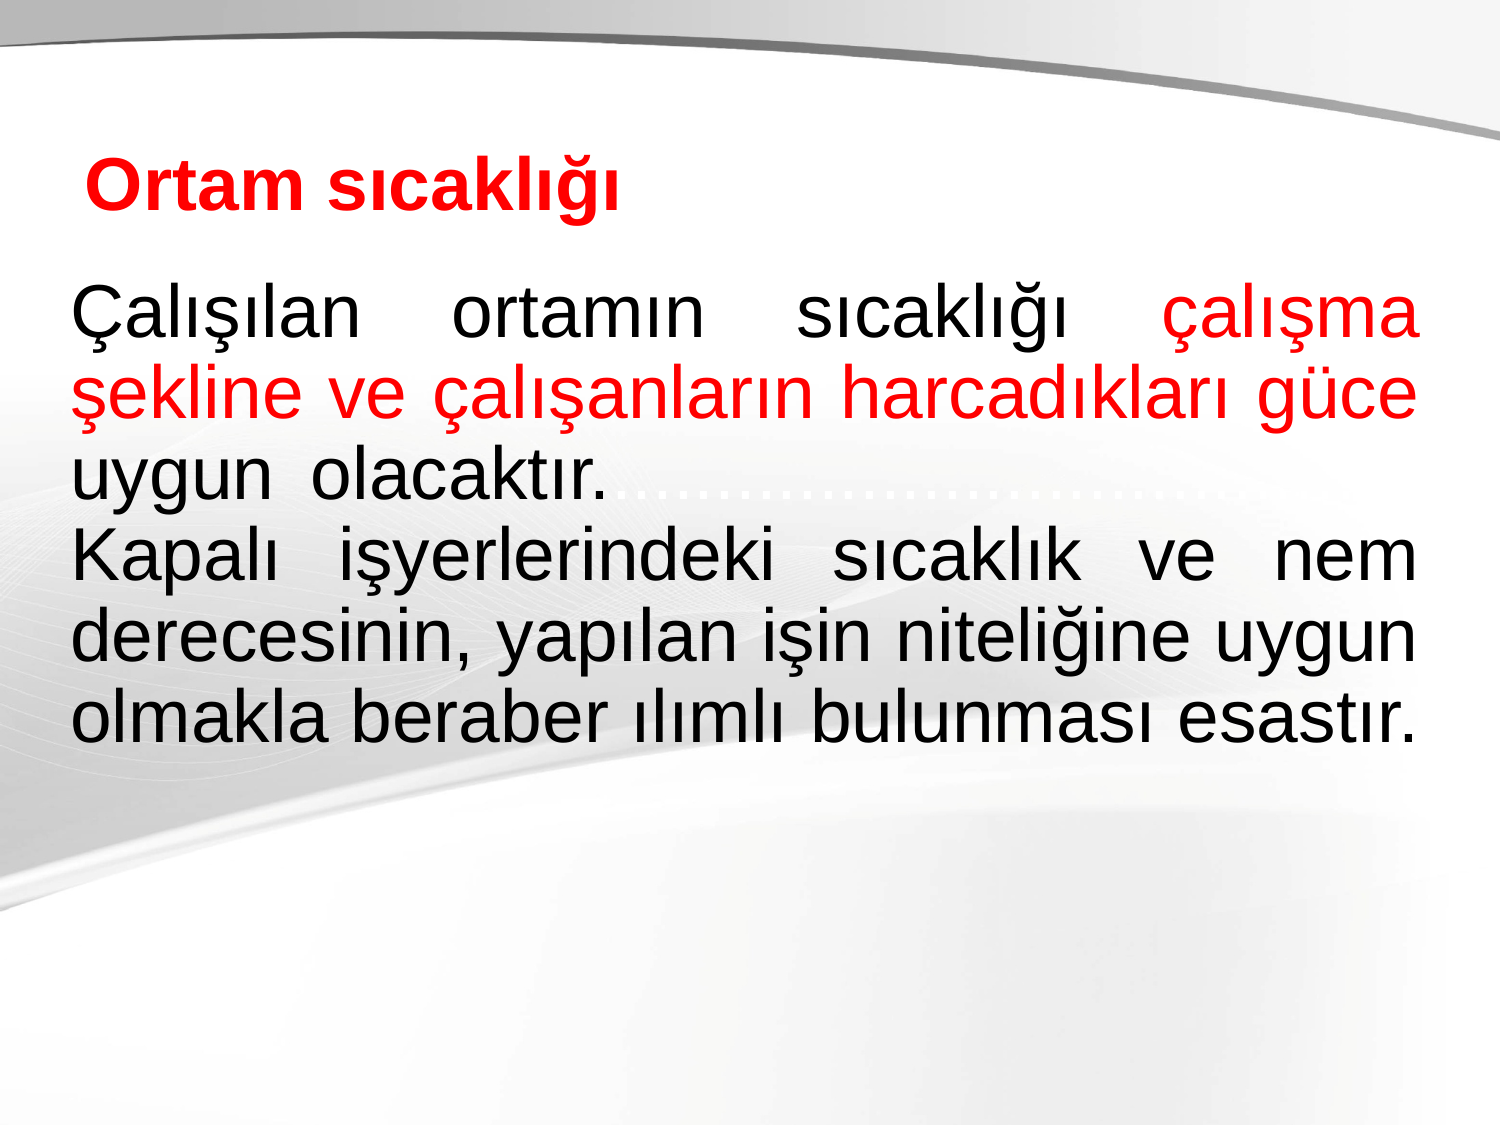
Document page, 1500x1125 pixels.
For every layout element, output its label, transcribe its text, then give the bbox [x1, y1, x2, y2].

title Çalışılan ortamın sıcaklığı çalışma şekline ve çalışanların harcadıkları güce uygun olacaktır........................................ Kapalı işyerlerindeki sıcaklık ve nem derecesinin, yapılan işin niteliğine uygun olmakla beraber ılımlı bulunması esastır. [69, 85, 1421, 982]
picture [0, 0, 1500, 1125]
text_box Ortam sıcaklığı [70, 128, 1379, 404]
